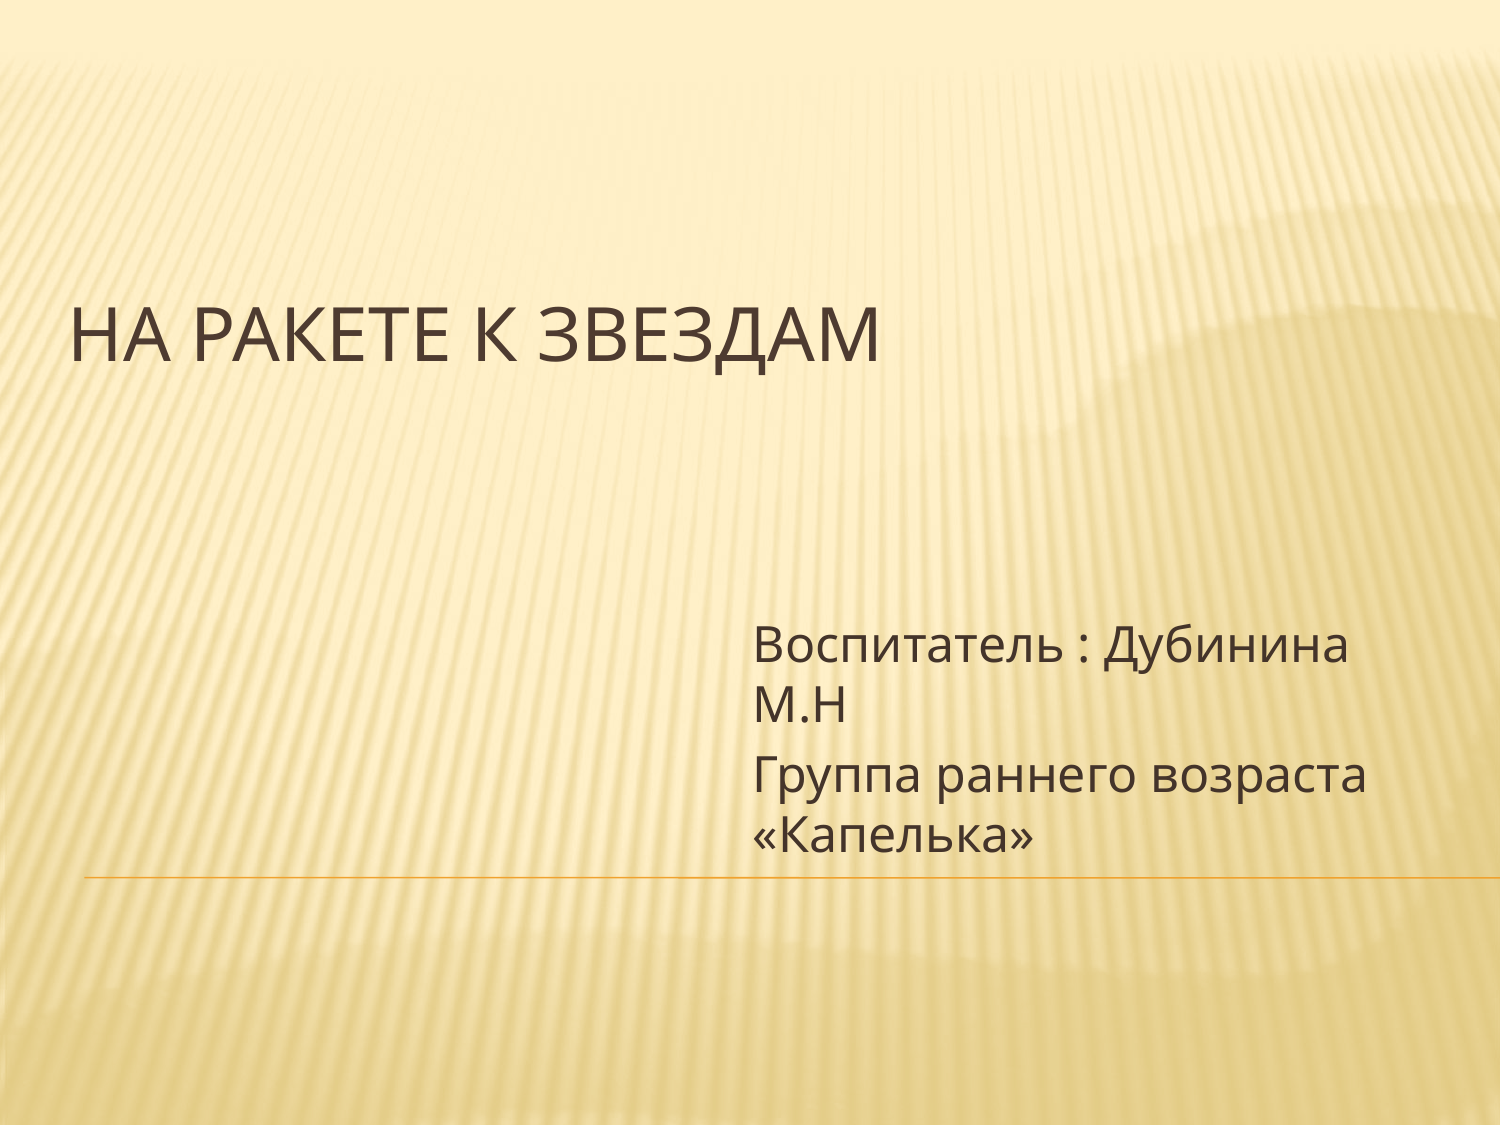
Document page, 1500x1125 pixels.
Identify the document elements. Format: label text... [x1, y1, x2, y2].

title На ракете к звездам [53, 278, 1441, 480]
subtitle Воспитатель : Дубинина М.Н Группа раннего возраста «Капелька» [738, 609, 1441, 870]
